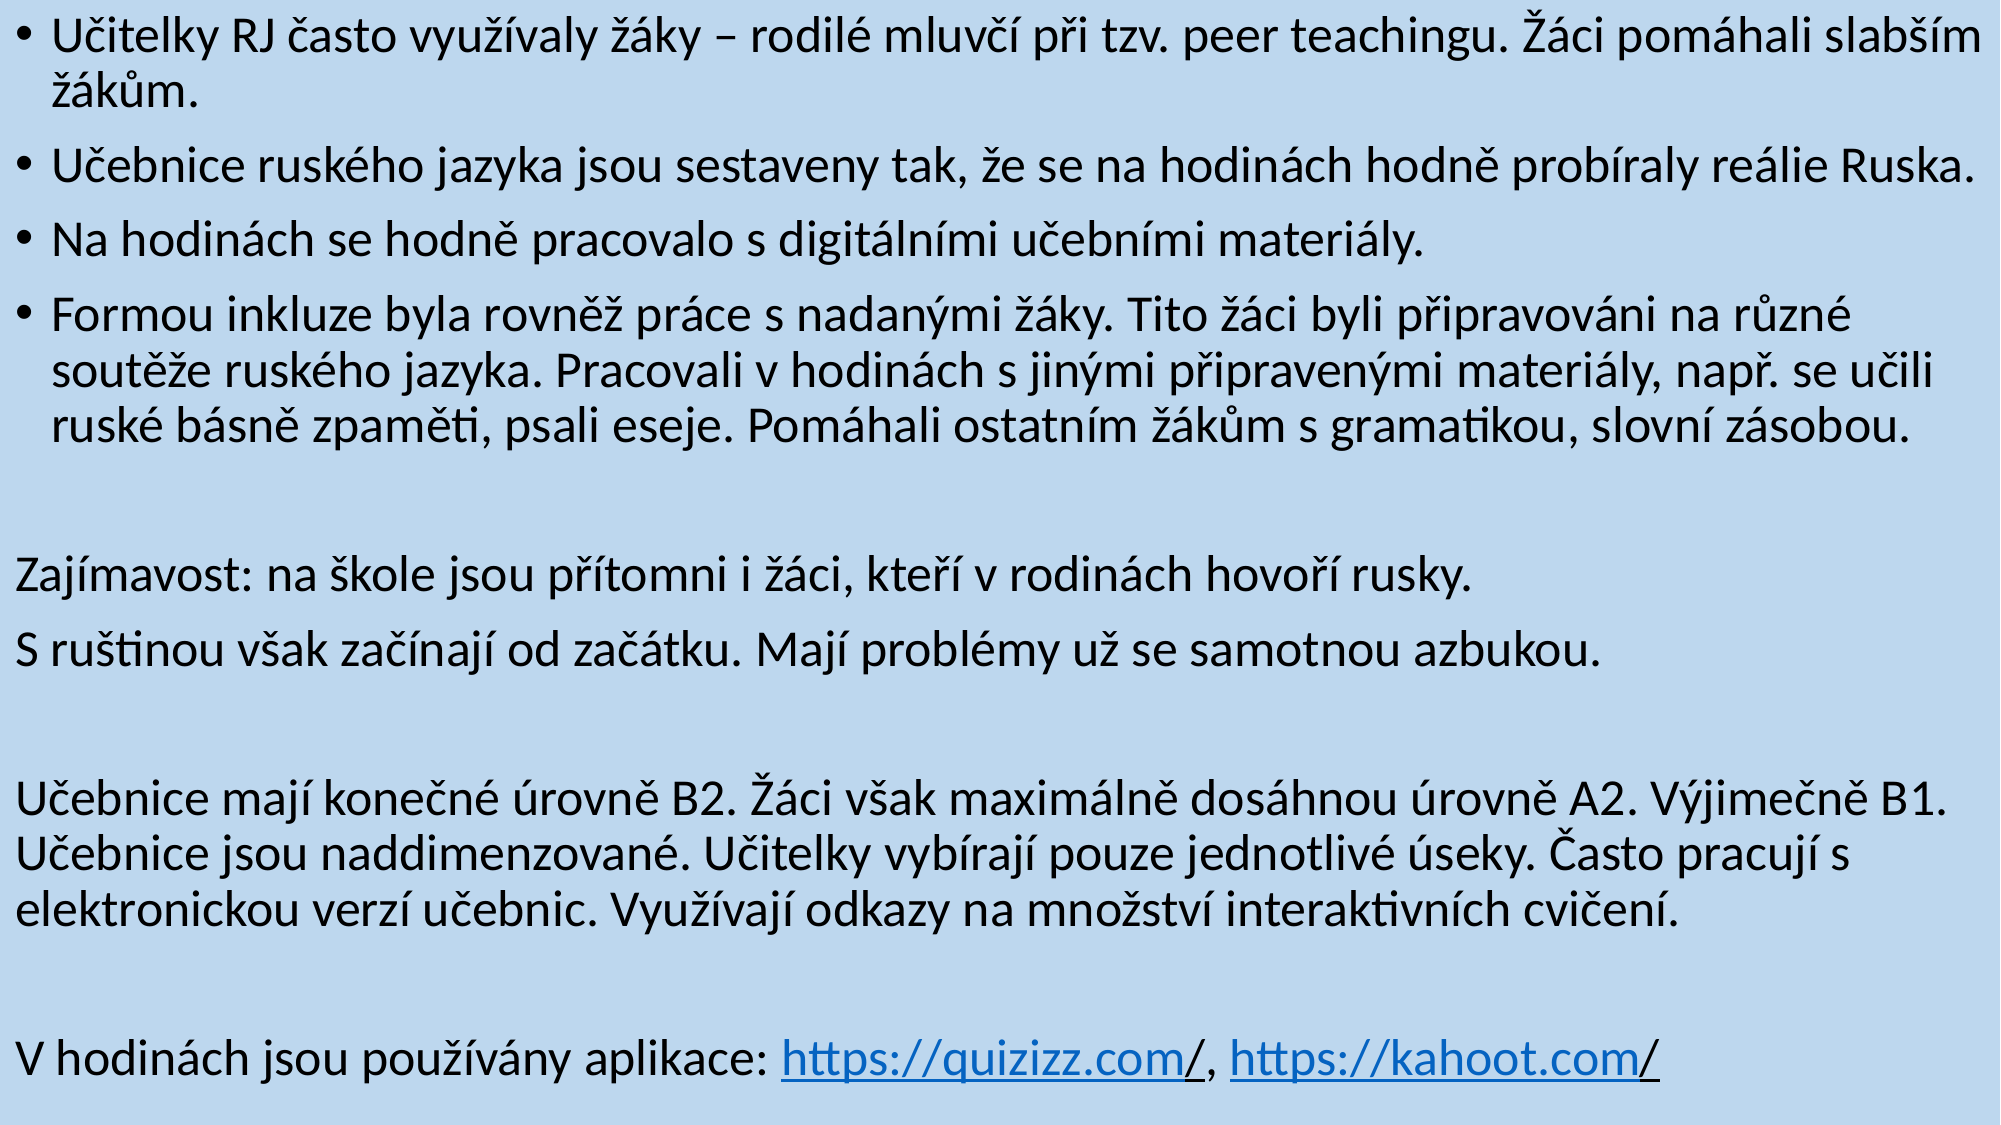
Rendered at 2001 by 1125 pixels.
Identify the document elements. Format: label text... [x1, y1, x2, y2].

list Učitelky RJ často využívaly žáky – rodilé mluvčí při tzv. peer teachingu. Žáci pomáhali slabším žákům. Učebnice ruského jazyka jsou sestaveny tak, že se na hodinách hodně probíraly reálie Ruska. Na hodinách se hodně pracovalo s digitálními učebními materiály. Formou inkluze byla rovněž práce s nadanými žáky. Tito žáci byli připravováni na různé soutěže ruského jazyka. Pracovali v hodinách s jinými připravenými materiály, např. se učili ruské básně zpaměti, psali eseje. Pomáhali ostatním žákům s gramatikou, slovní zásobou. Zajímavost: na škole jsou přítomni i žáci, kteří v rodinách hovoří rusky. S ruštinou však začínají od začátku. Mají problémy už se samotnou azbukou. Učebnice mají konečné úrovně B2. Žáci však maximálně dosáhnou úrovně A2. Výjimečně B1. Učebnice jsou naddimenzované. Učitelky vybírají pouze jednotlivé úseky. Často pracují s elektronickou verzí učebnic. Využívají odkazy na množství interaktivních cvičení. V hodinách jsou používány aplikace: https://quizizz.com/, https://kahoot.com/ [0, 0, 2000, 1125]
